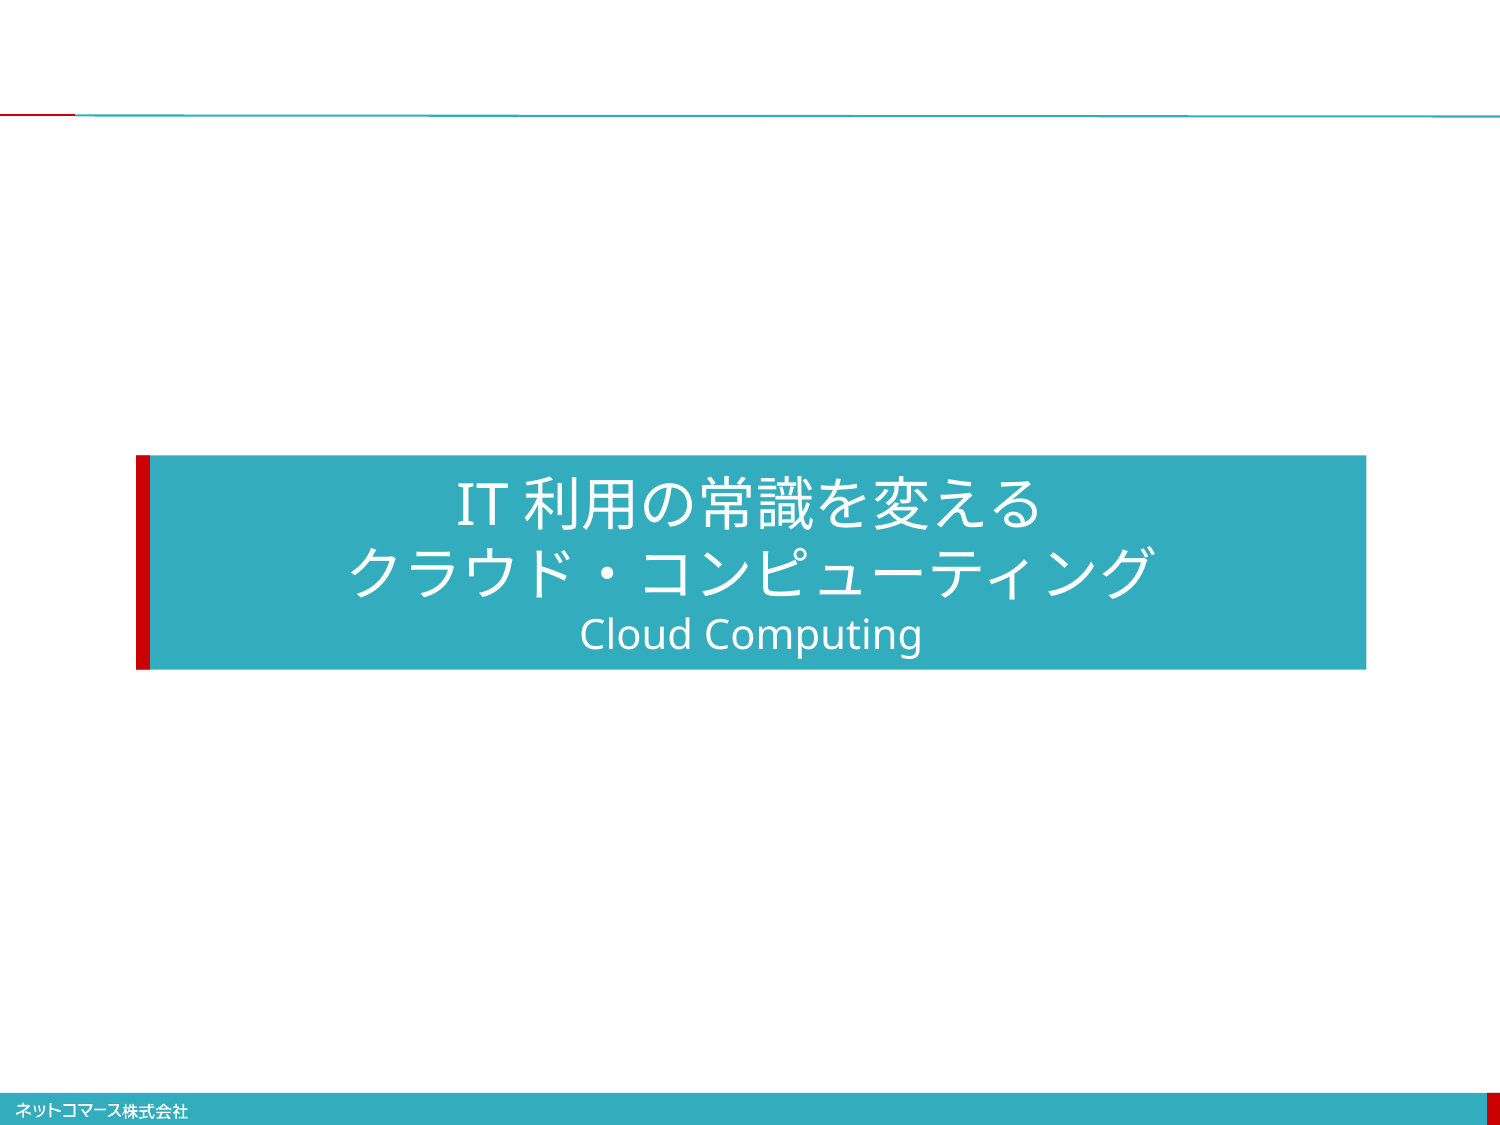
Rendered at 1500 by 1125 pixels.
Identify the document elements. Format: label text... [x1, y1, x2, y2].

picture [16, 1101, 188, 1120]
text_box IT利用の常識を変える クラウド・コンピューティング Cloud Computing [152, 453, 1368, 672]
text_box [134, 453, 152, 672]
